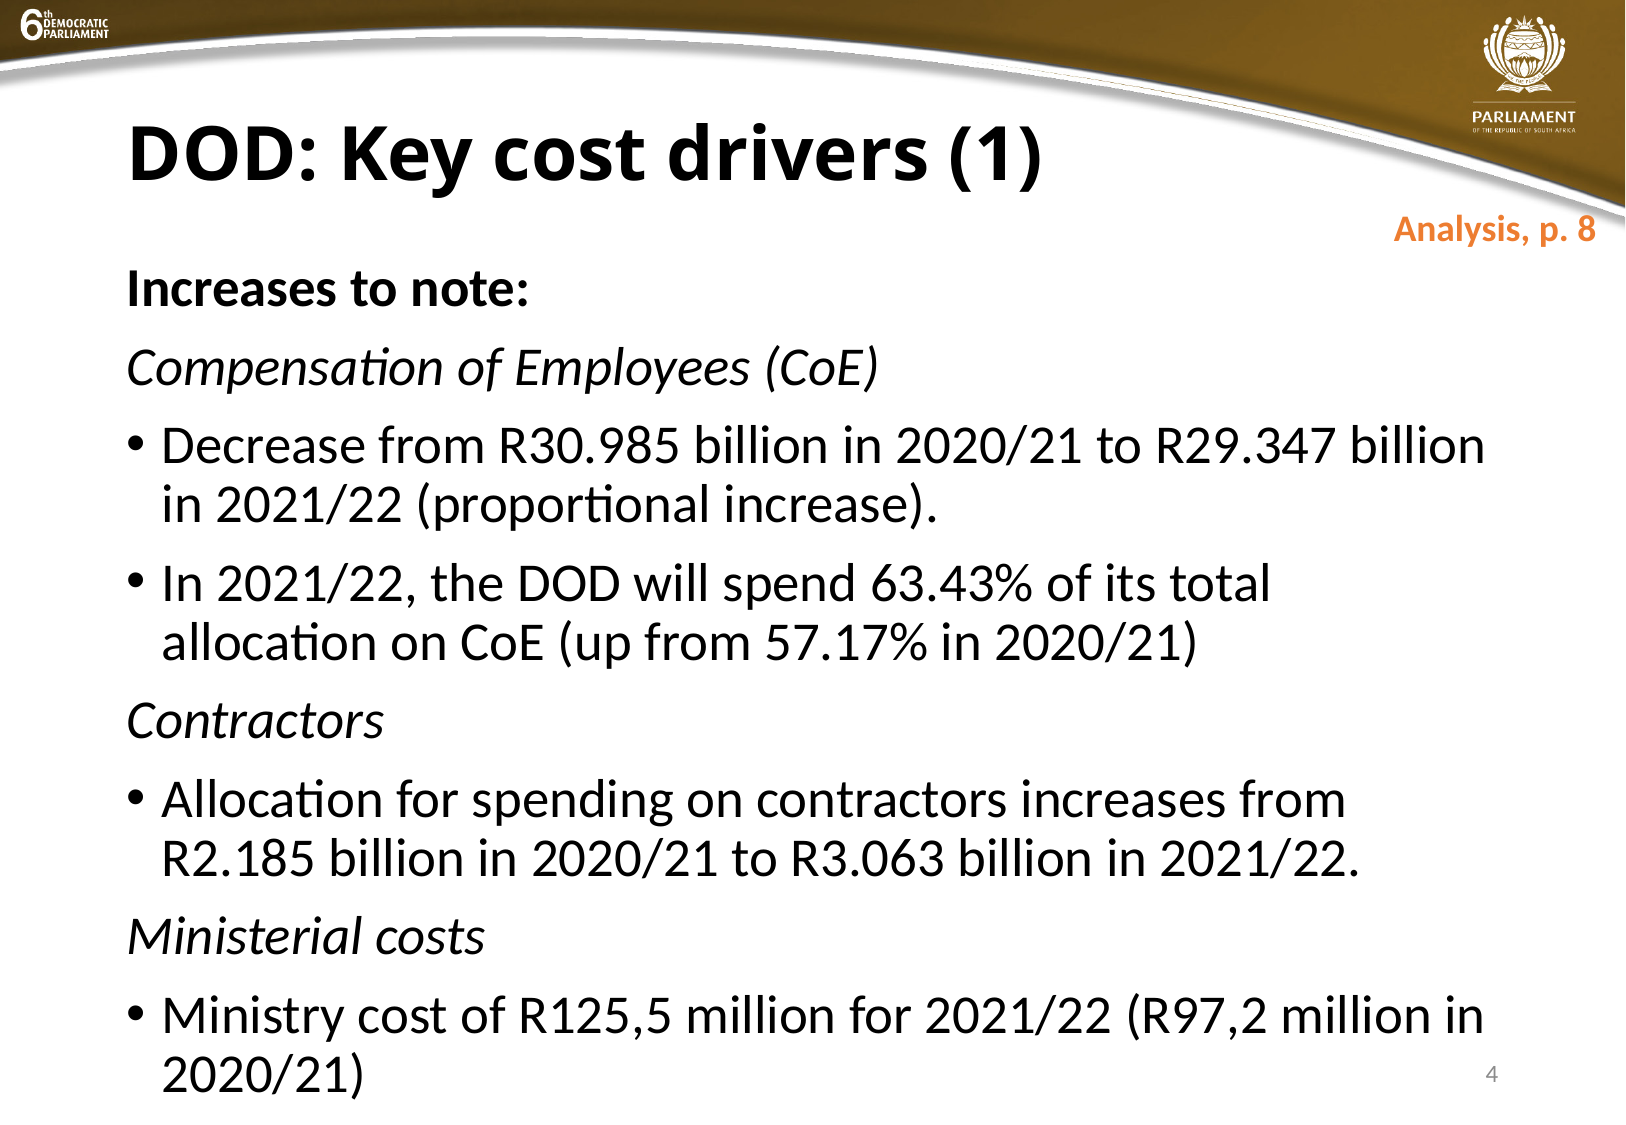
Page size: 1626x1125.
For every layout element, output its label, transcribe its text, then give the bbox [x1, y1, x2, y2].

list Increases to note: Compensation of Employees (CoE) Decrease from R30.985 billion in 2020/21 to R29.347 billion in 2021/22 (proportional increase). In 2021/22, the DOD will spend 63.43% of its total allocation on CoE (up from 57.17% in 2020/21) Contractors Allocation for spending on contractors increases from R2.185 billion in 2020/21 to R3.063 billion in 2021/22. Ministerial costs Ministry cost of R125,5 million for 2021/22 (R97,2 million in 2020/21) [111, 251, 1514, 1114]
slide_number 4 [1147, 1042, 1514, 1103]
text_box Analysis, p. 8 [1365, 197, 1625, 257]
title DOD: Key cost drivers (1) [111, 59, 1393, 251]
picture [0, 0, 1626, 1125]
